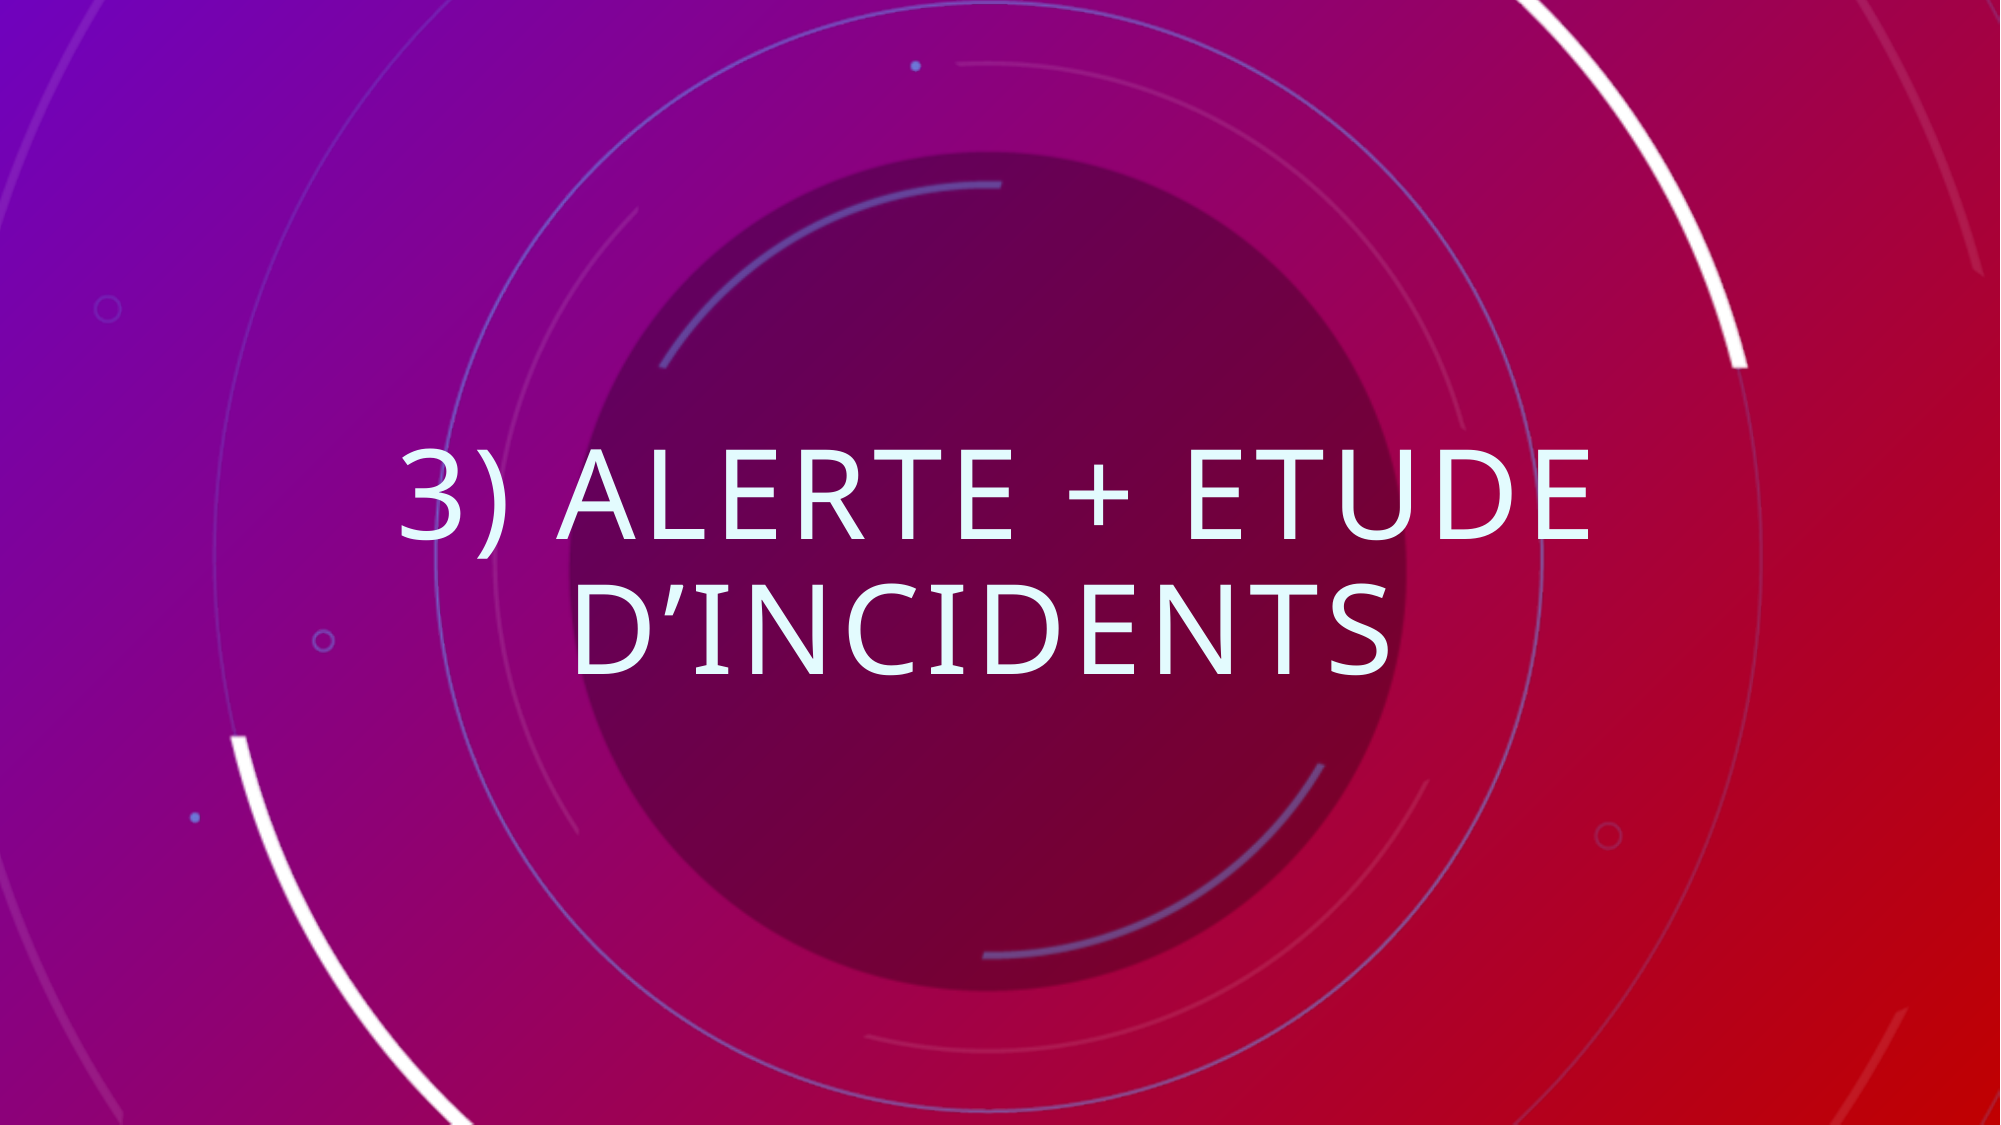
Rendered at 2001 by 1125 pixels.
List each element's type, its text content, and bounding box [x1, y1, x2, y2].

picture [0, 827, 2000, 1125]
title 3) Alerte + etude d’incidents [0, 298, 2000, 827]
picture [0, 0, 2000, 298]
